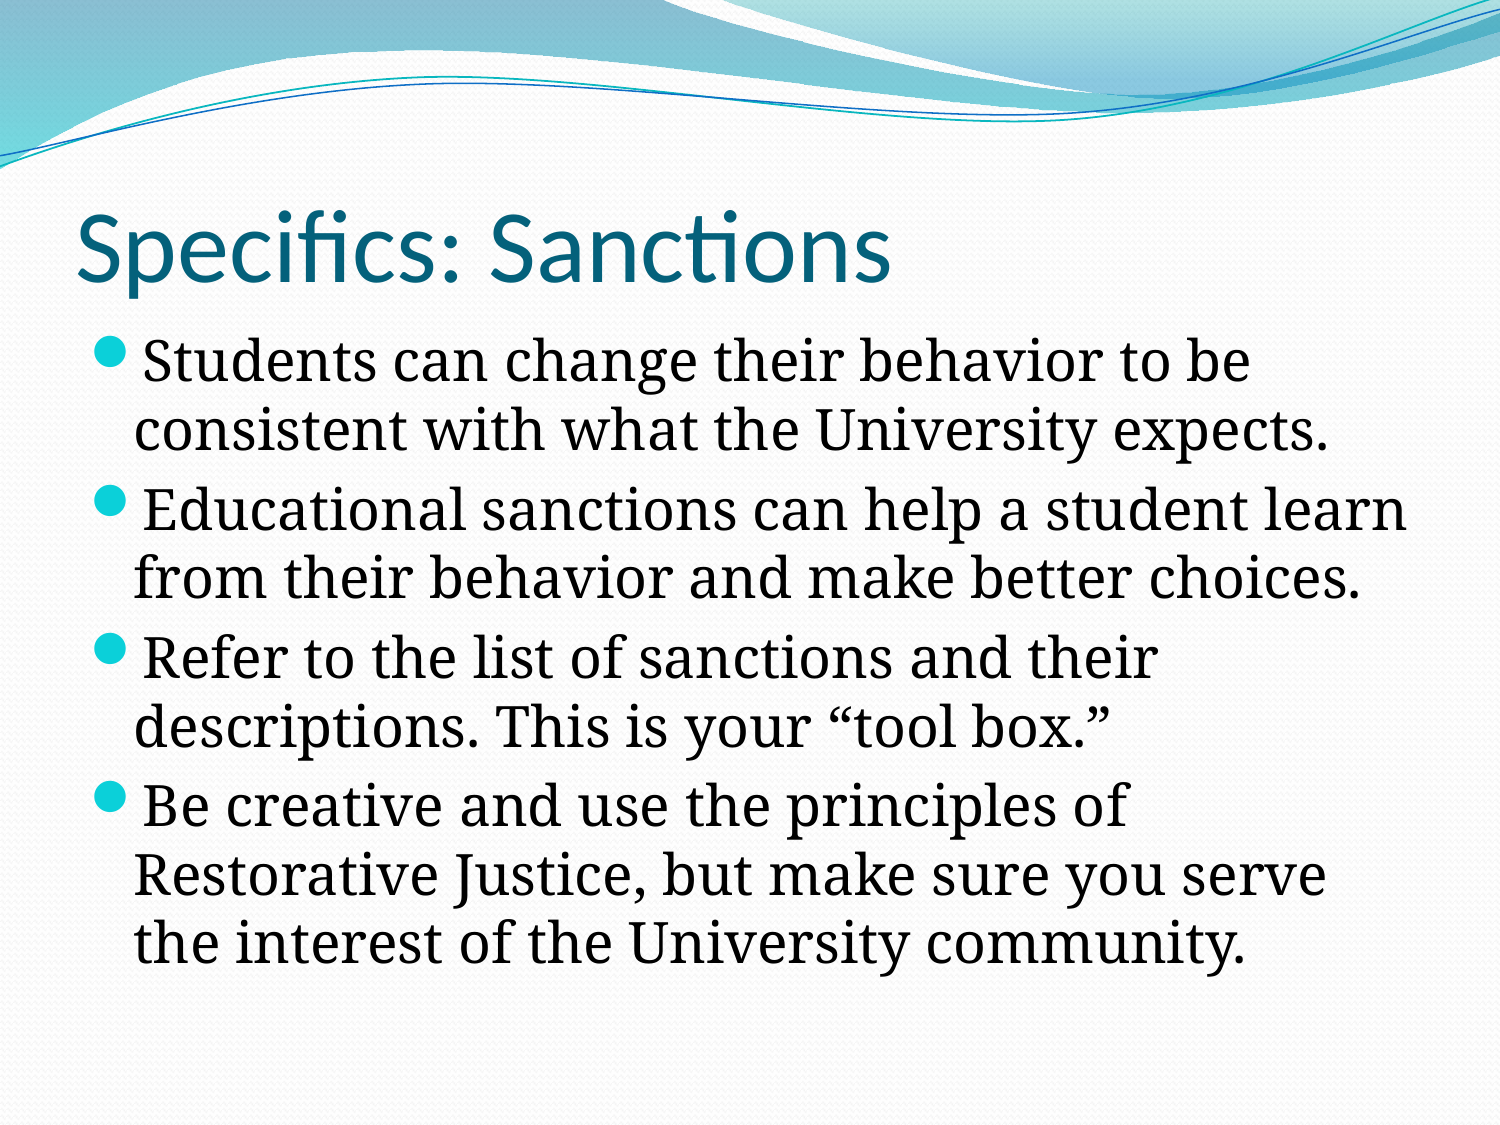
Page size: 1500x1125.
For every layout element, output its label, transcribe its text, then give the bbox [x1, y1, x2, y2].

list Students can change their behavior to be consistent with what the University expects. Educational sanctions can help a student learn from their behavior and make better choices. Refer to the list of sanctions and their descriptions. This is your “tool box.” Be creative and use the principles of Restorative Justice, but make sure you serve the interest of the University community. [75, 317, 1425, 1038]
title Specifics: Sanctions [75, 115, 1425, 303]
